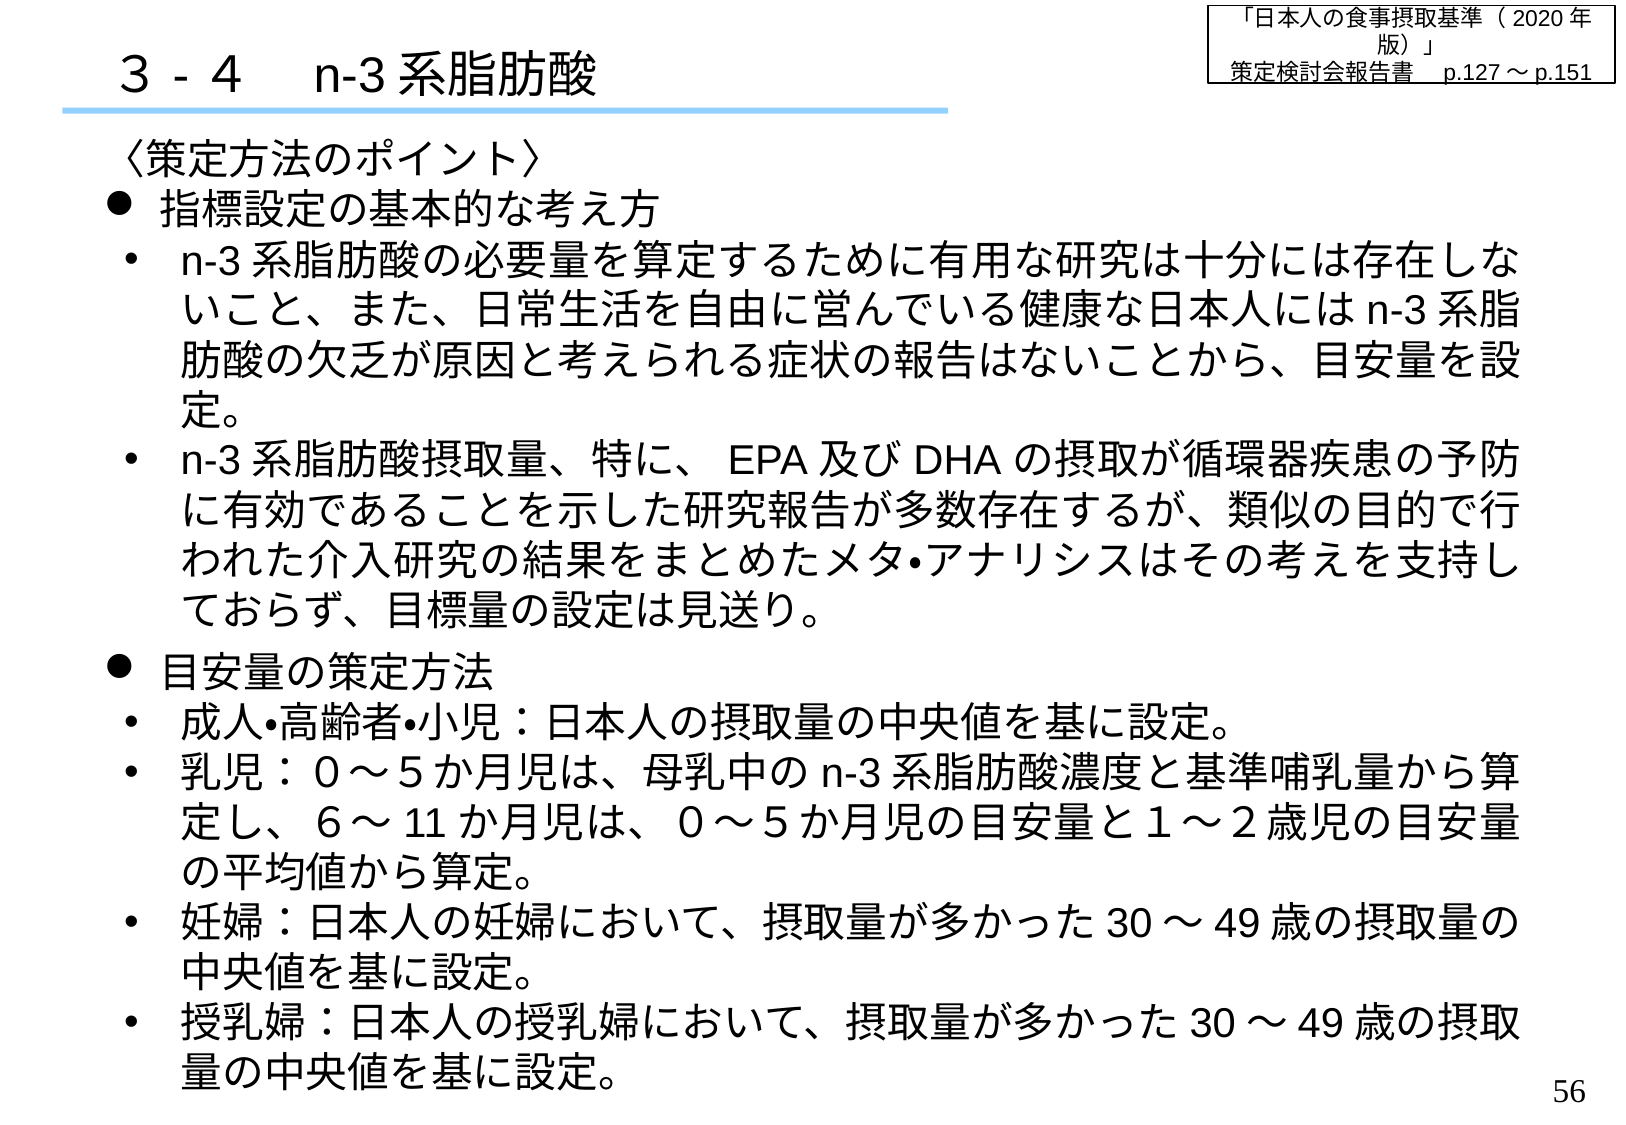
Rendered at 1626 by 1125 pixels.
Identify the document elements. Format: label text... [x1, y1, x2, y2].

text_box 〈策定方法のポイント〉 指標設定の基本的な考え方 n-3系脂肪酸の必要量を算定するために有用な研究は十分には存在しないこと、また、日常生活を自由に営んでいる健康な日本人にはn-3系脂肪酸の欠乏が原因と考えられる症状の報告はないことから、目安量を設定。 n-3系脂肪酸摂取量、特に、EPA及びDHAの摂取が循環器疾患の予防に有効であることを示した研究報告が多数存在するが、類似の目的で行われた介入研究の結果をまとめたメタ・アナリシスはその考えを支持しておらず、目標量の設定は見送り。 目安量の策定方法 成人・高齢者・小児：日本人の摂取量の中央値を基に設定。 乳児：０～５か月児は、母乳中のn-3系脂肪酸濃度と基準哺乳量から算定し、６～11か月児は、０～５か月児の目安量と１～２歳児の目安量の平均値から算定。 妊婦：日本人の妊婦において、摂取量が多かった30～49歳の摂取量の中央値を基に設定。 授乳婦：日本人の授乳婦において、摂取量が多かった30～49歳の摂取量の中央値を基に設定。 [88, 125, 1536, 1104]
slide_number 55 [1221, 1059, 1602, 1120]
text_box ３-４ n-3系脂肪酸 [89, 28, 721, 106]
text_box 「日本人の食事摂取基準（2020年版）」 策定検討会報告書 p.127～p.151 [1206, 4, 1617, 85]
text_box [60, 106, 950, 116]
